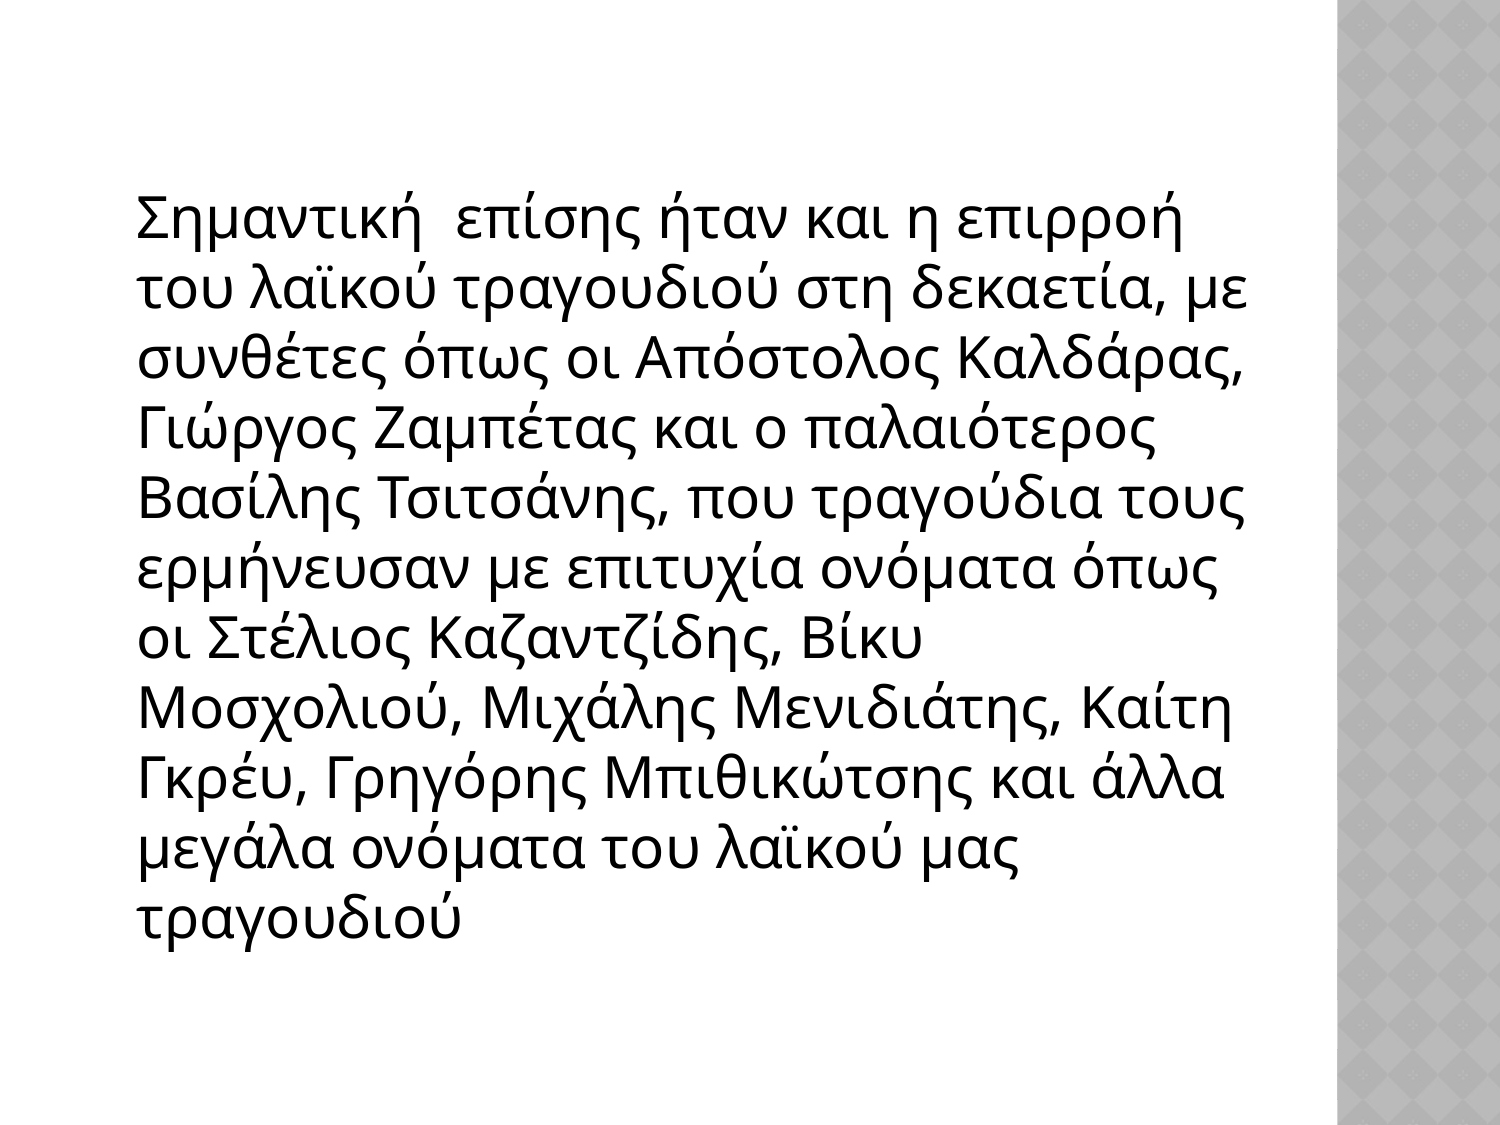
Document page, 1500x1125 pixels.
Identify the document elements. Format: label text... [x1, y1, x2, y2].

list Σημαντική επίσης ήταν και η επιρροή του λαϊκού τραγουδιού στη δεκαετία, με συνθέτες όπως οι Απόστολος Καλδάρας, Γιώργος Ζαμπέτας και ο παλαιότερος Βασίλης Τσιτσάνης, που τραγούδια τους ερμήνευσαν με επιτυχία ονόματα όπως οι Στέλιος Καζαντζίδης, Βίκυ Μοσχολιού, Μιχάλης Μενιδιάτης, Καίτη Γκρέυ, Γρηγόρης Μπιθικώτσης και άλλα μεγάλα ονόματα του λαϊκού μας τραγουδιού [76, 172, 1265, 968]
